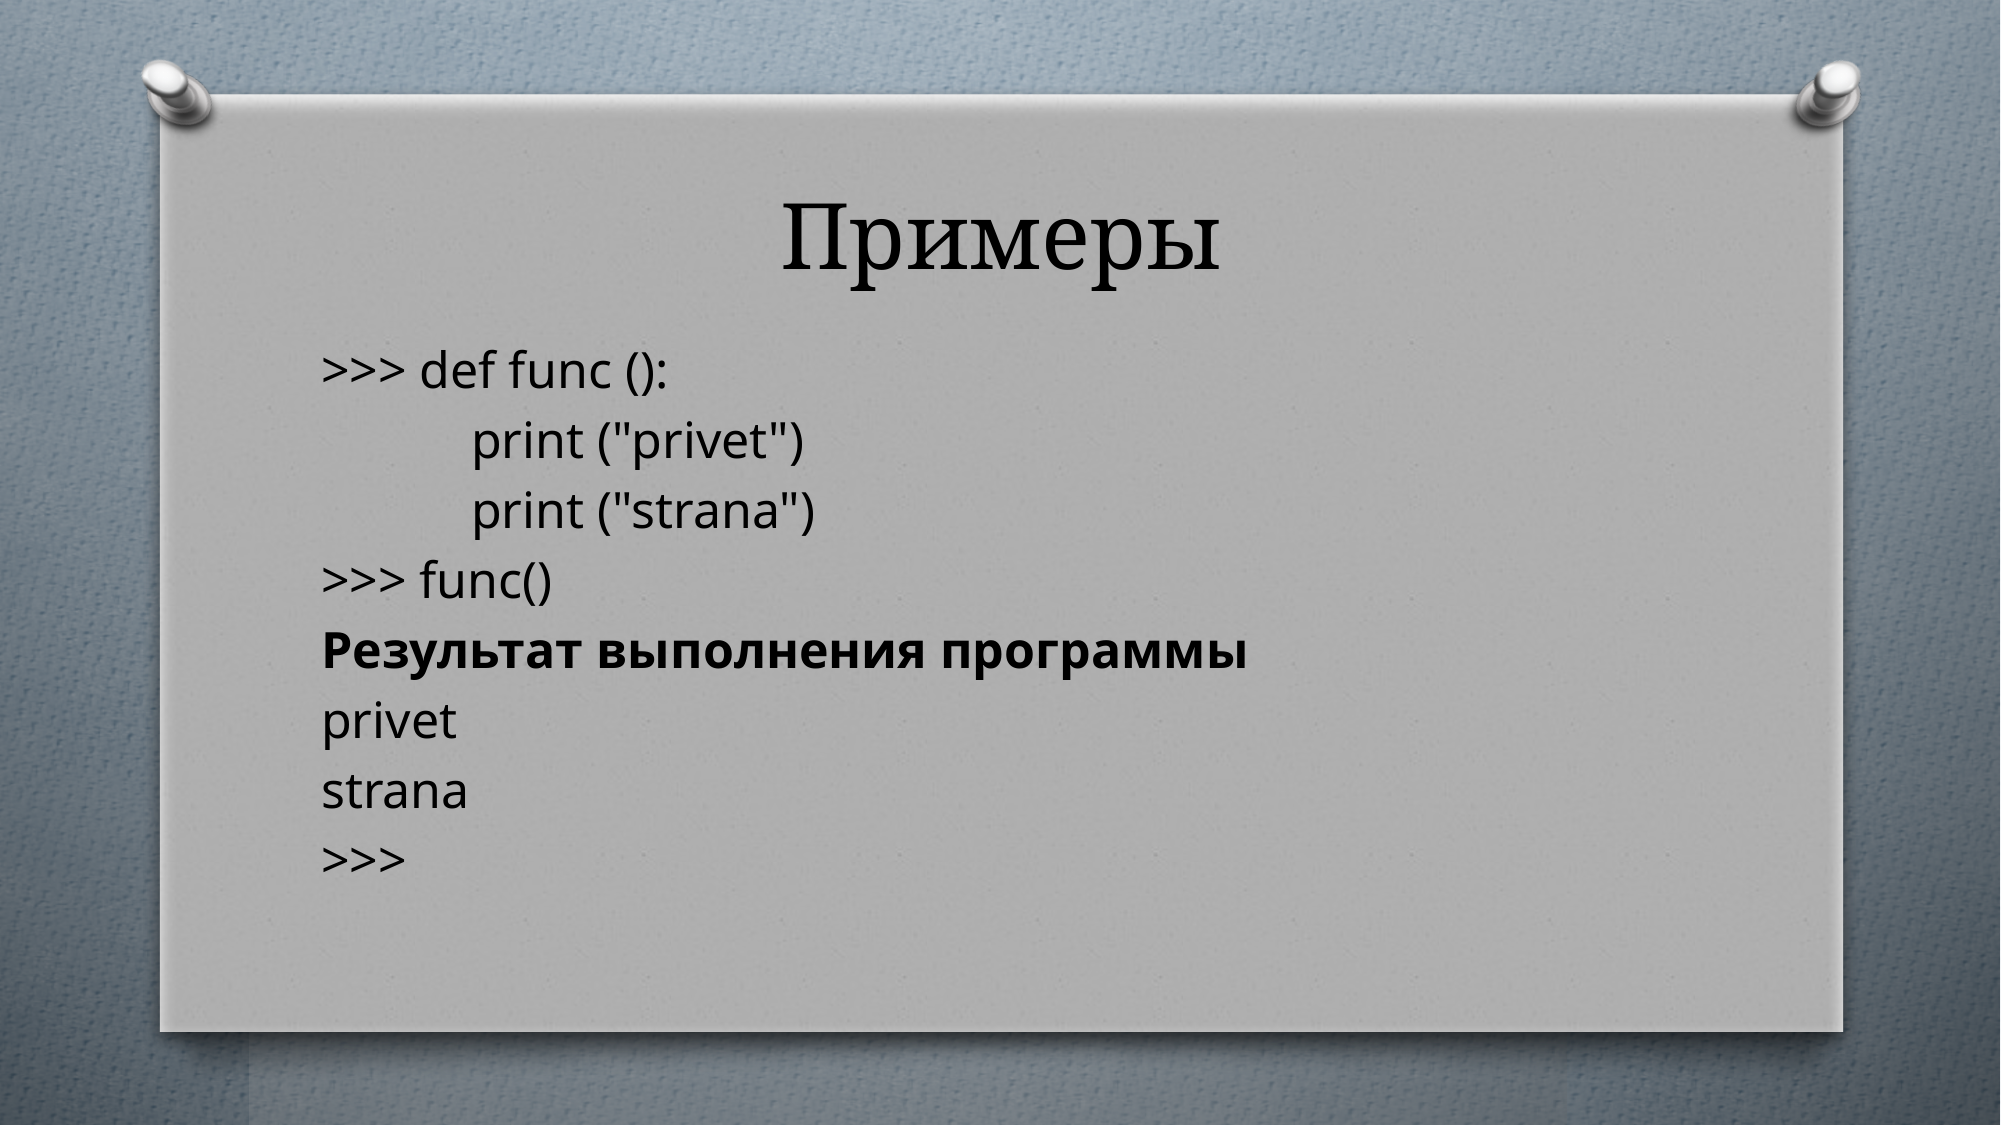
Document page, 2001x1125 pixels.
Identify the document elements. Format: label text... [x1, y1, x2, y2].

title Примеры [239, 134, 1763, 332]
picture [1764, 30, 1911, 161]
picture [107, 24, 256, 158]
list >>> def func (): print ("privet") print ("strana") >>> func() Результат выполнения программы privet strana >>> [306, 331, 1662, 923]
